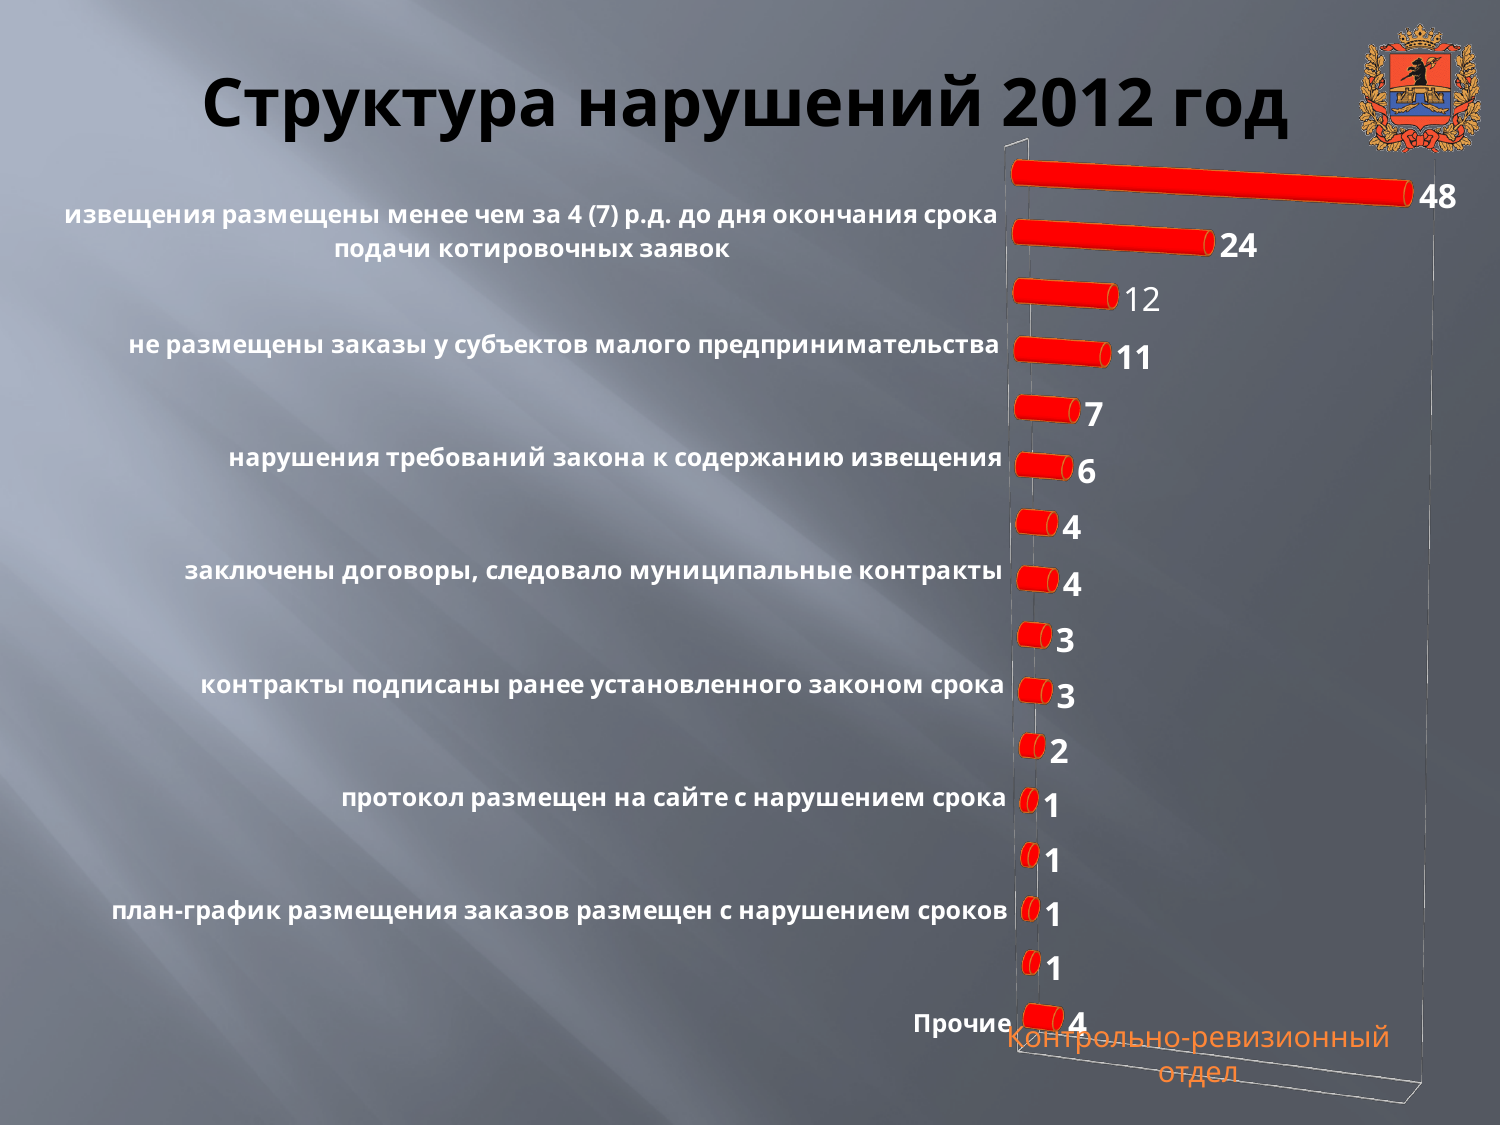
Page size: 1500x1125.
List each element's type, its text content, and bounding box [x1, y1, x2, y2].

chart [0, 116, 1500, 1125]
title Структура нарушений 2012 год [70, 58, 1359, 116]
picture [1359, 23, 1481, 116]
